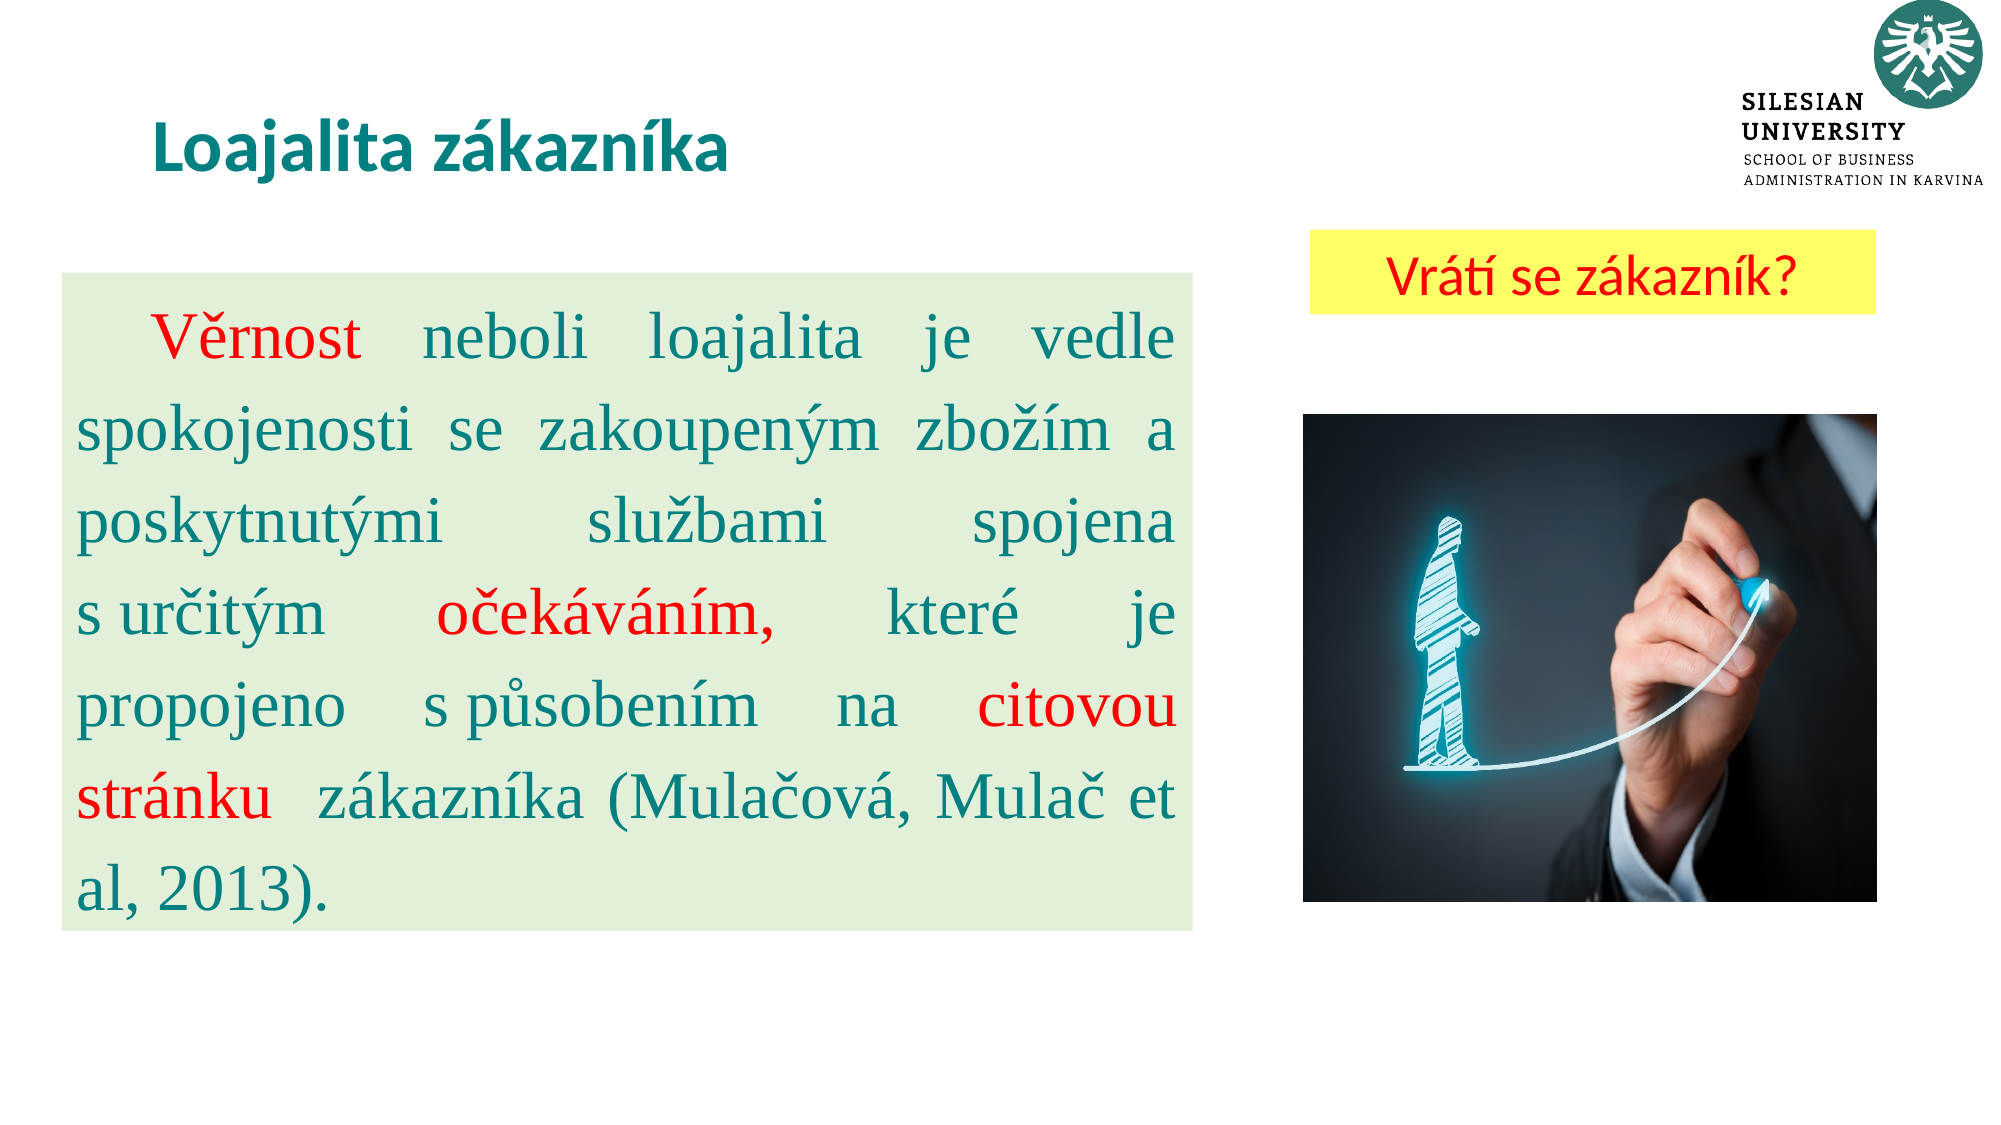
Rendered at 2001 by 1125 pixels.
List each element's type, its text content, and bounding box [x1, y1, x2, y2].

picture [1742, 0, 1983, 185]
text_box Vrátí se zákazník? [1309, 229, 1877, 315]
picture [1303, 414, 1877, 902]
text_box Věrnost neboli loajalita je vedle spokojenosti se zakoupeným zbožím a poskytnutými službami spojena s určitým očekáváním, které je propojeno s působením na citovou stránku zákazníka (Mulačová, Mulač et al, 2013). [61, 272, 1193, 931]
title Loajalita zákazníka [137, 59, 878, 235]
